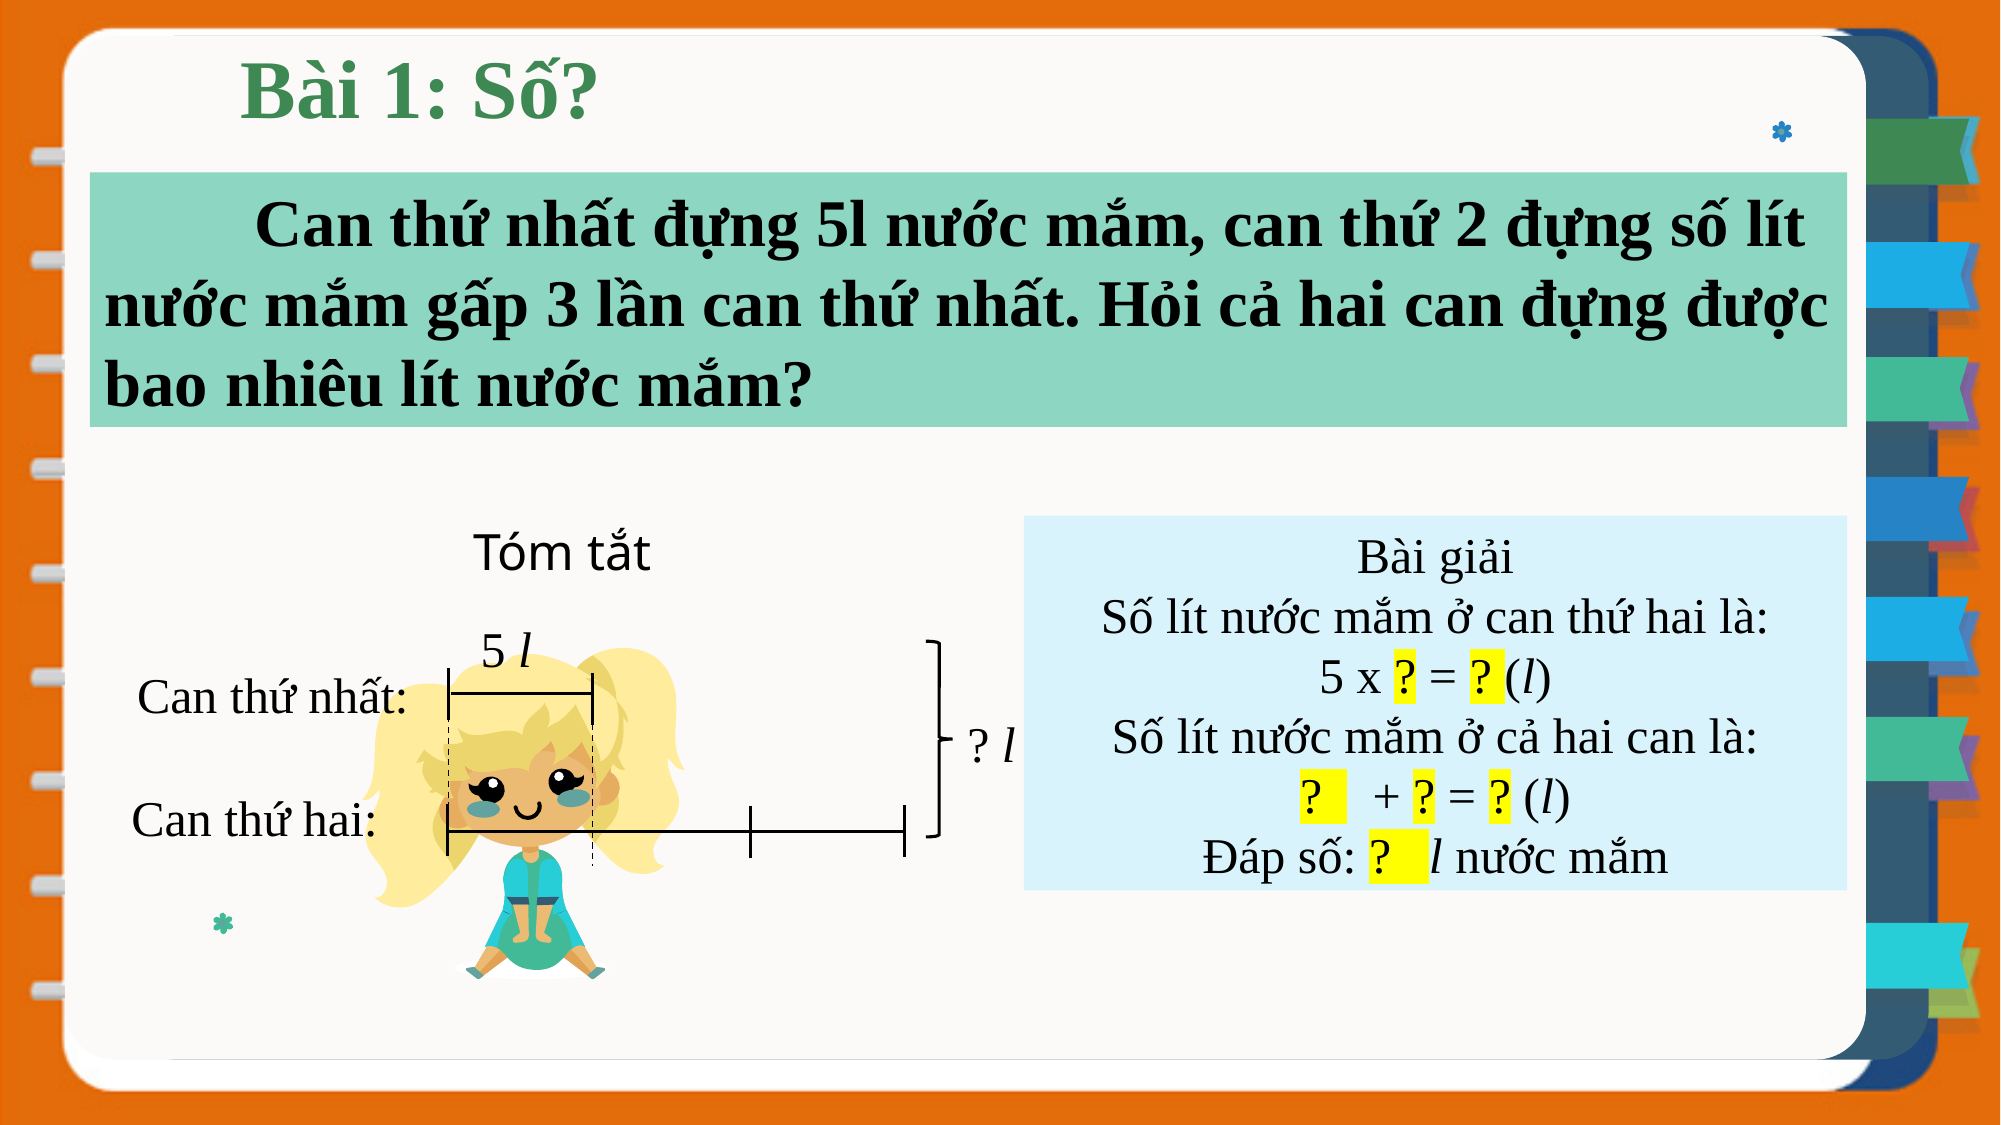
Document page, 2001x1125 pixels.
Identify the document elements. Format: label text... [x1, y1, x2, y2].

text_box Bài 1: Số? [225, 27, 617, 143]
text_box Tóm tắt [458, 512, 735, 588]
text_box Can thứ nhất đựng 5l nước mắm, can thứ 2 đựng số lít nước mắm gấp 3 lần can thứ nhất. Hỏi cả hai can đựng được bao nhiêu lít nước mắm? [89, 172, 1848, 427]
text_box Can thứ nhất: [122, 655, 441, 731]
picture [0, 0, 2001, 1125]
text_box Bài giải Số lít nước mắm ở can thứ hai là: 5 x ? = ? (l) Số lít nước mắm ở cả hai can là: ? + ? = ? (l) Đáp số: ? l nước mắm [1023, 515, 1848, 891]
text_box ? l [952, 705, 1023, 780]
text_box 5 l [465, 609, 569, 685]
text_box [925, 639, 952, 839]
text_box Can thứ hai: [116, 779, 414, 855]
